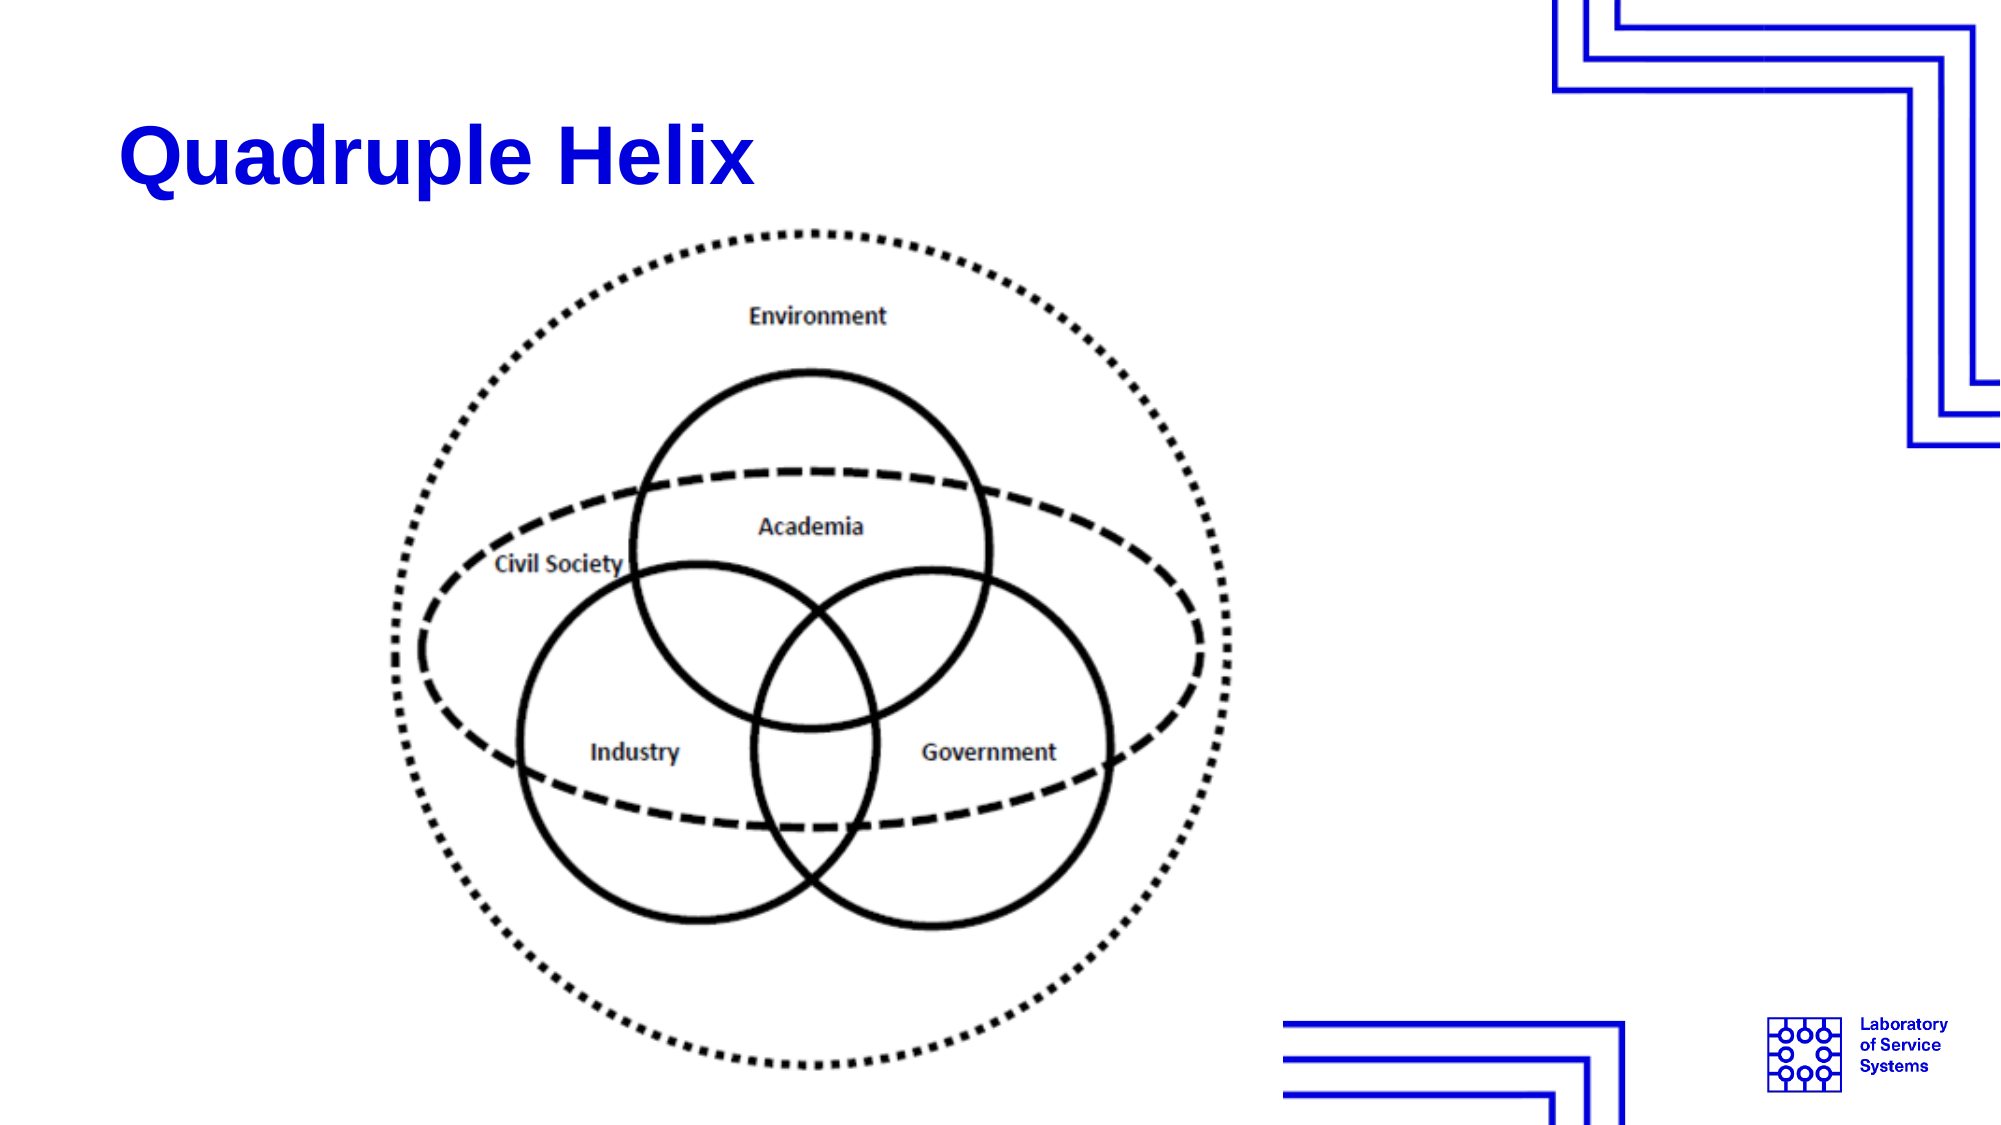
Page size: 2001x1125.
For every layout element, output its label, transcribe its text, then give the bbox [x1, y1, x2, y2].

picture [1765, 1015, 1949, 1093]
picture [1544, 0, 2001, 458]
picture [313, 211, 1633, 1125]
title Quadruple Helix [118, 118, 1883, 193]
